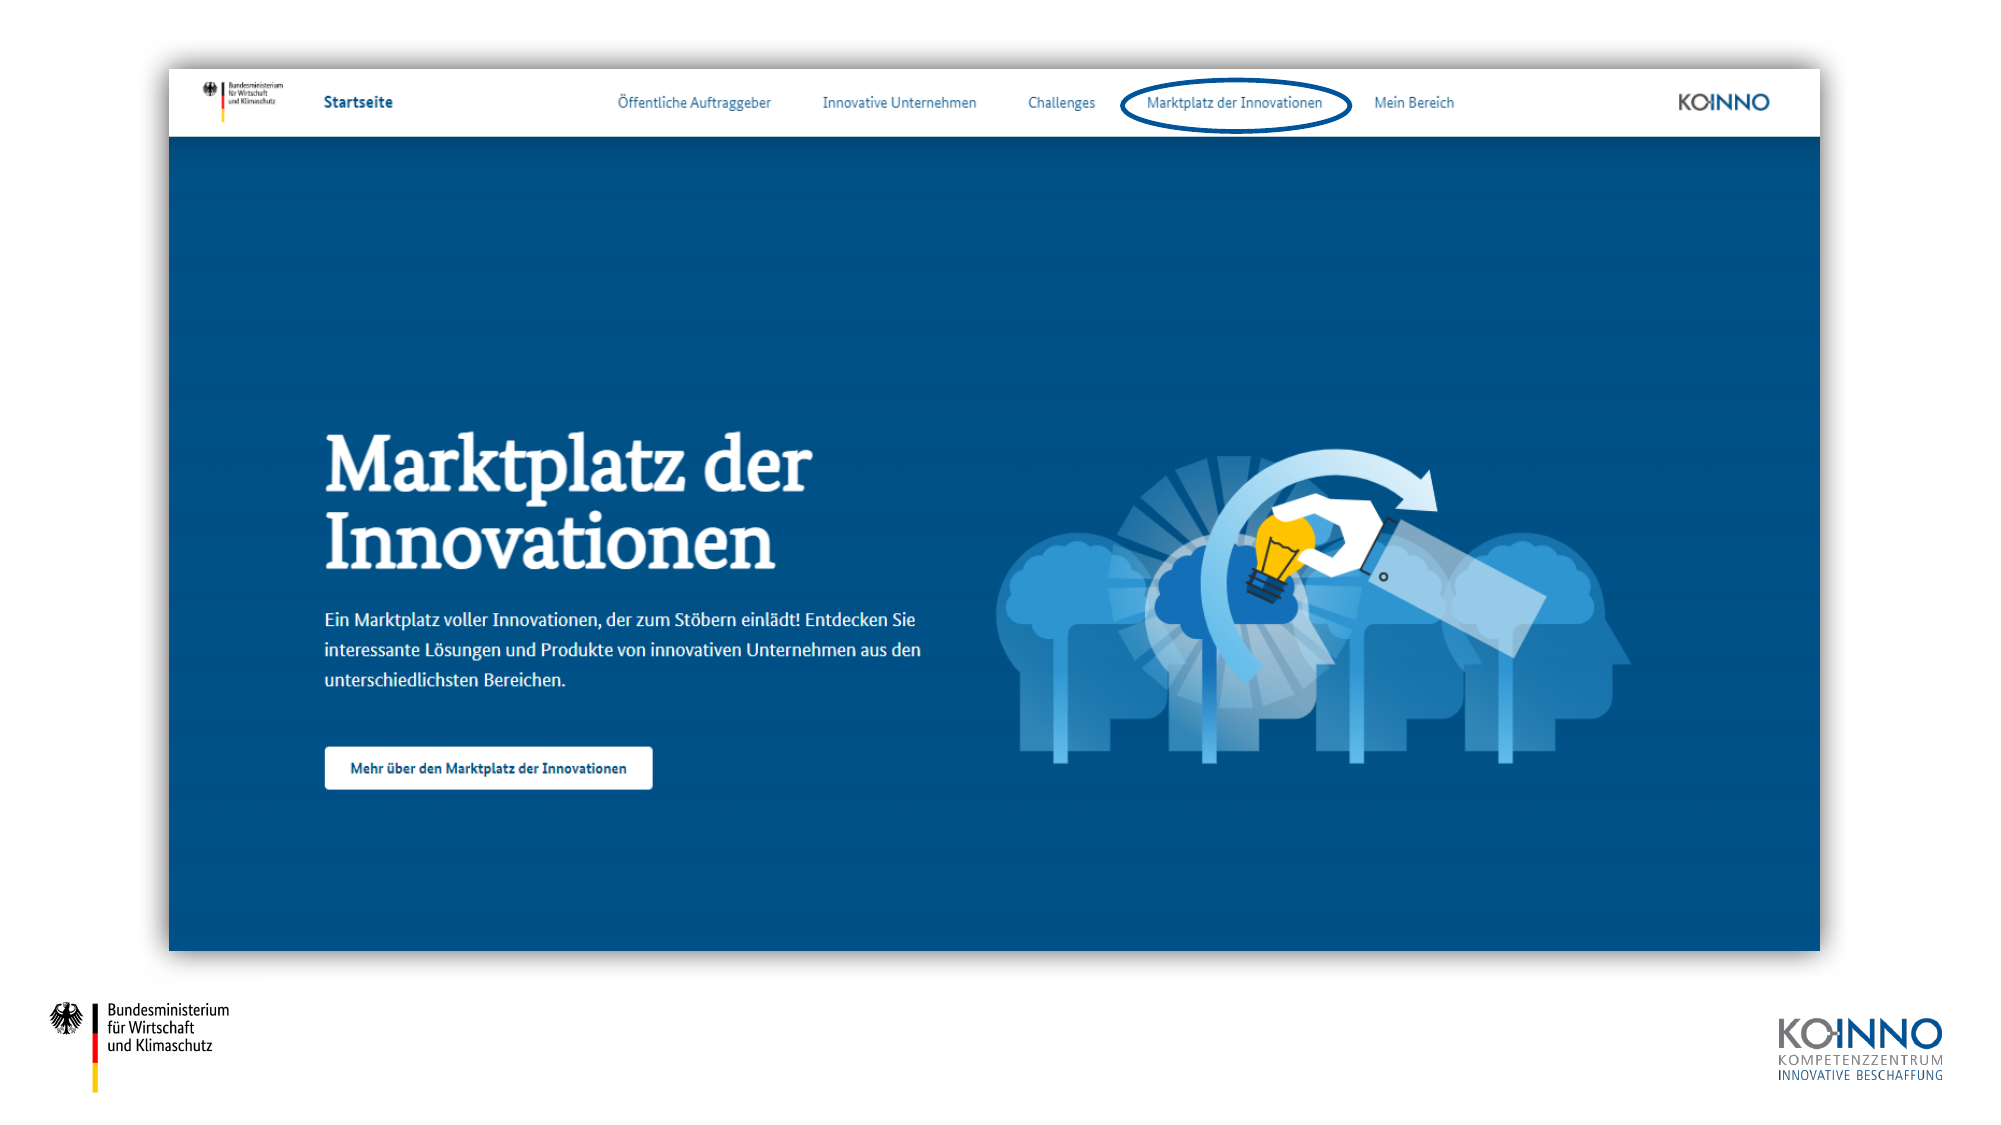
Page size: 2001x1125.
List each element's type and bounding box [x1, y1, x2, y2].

picture [169, 69, 1820, 951]
picture [15, 971, 263, 1125]
picture [1779, 1017, 1942, 1080]
